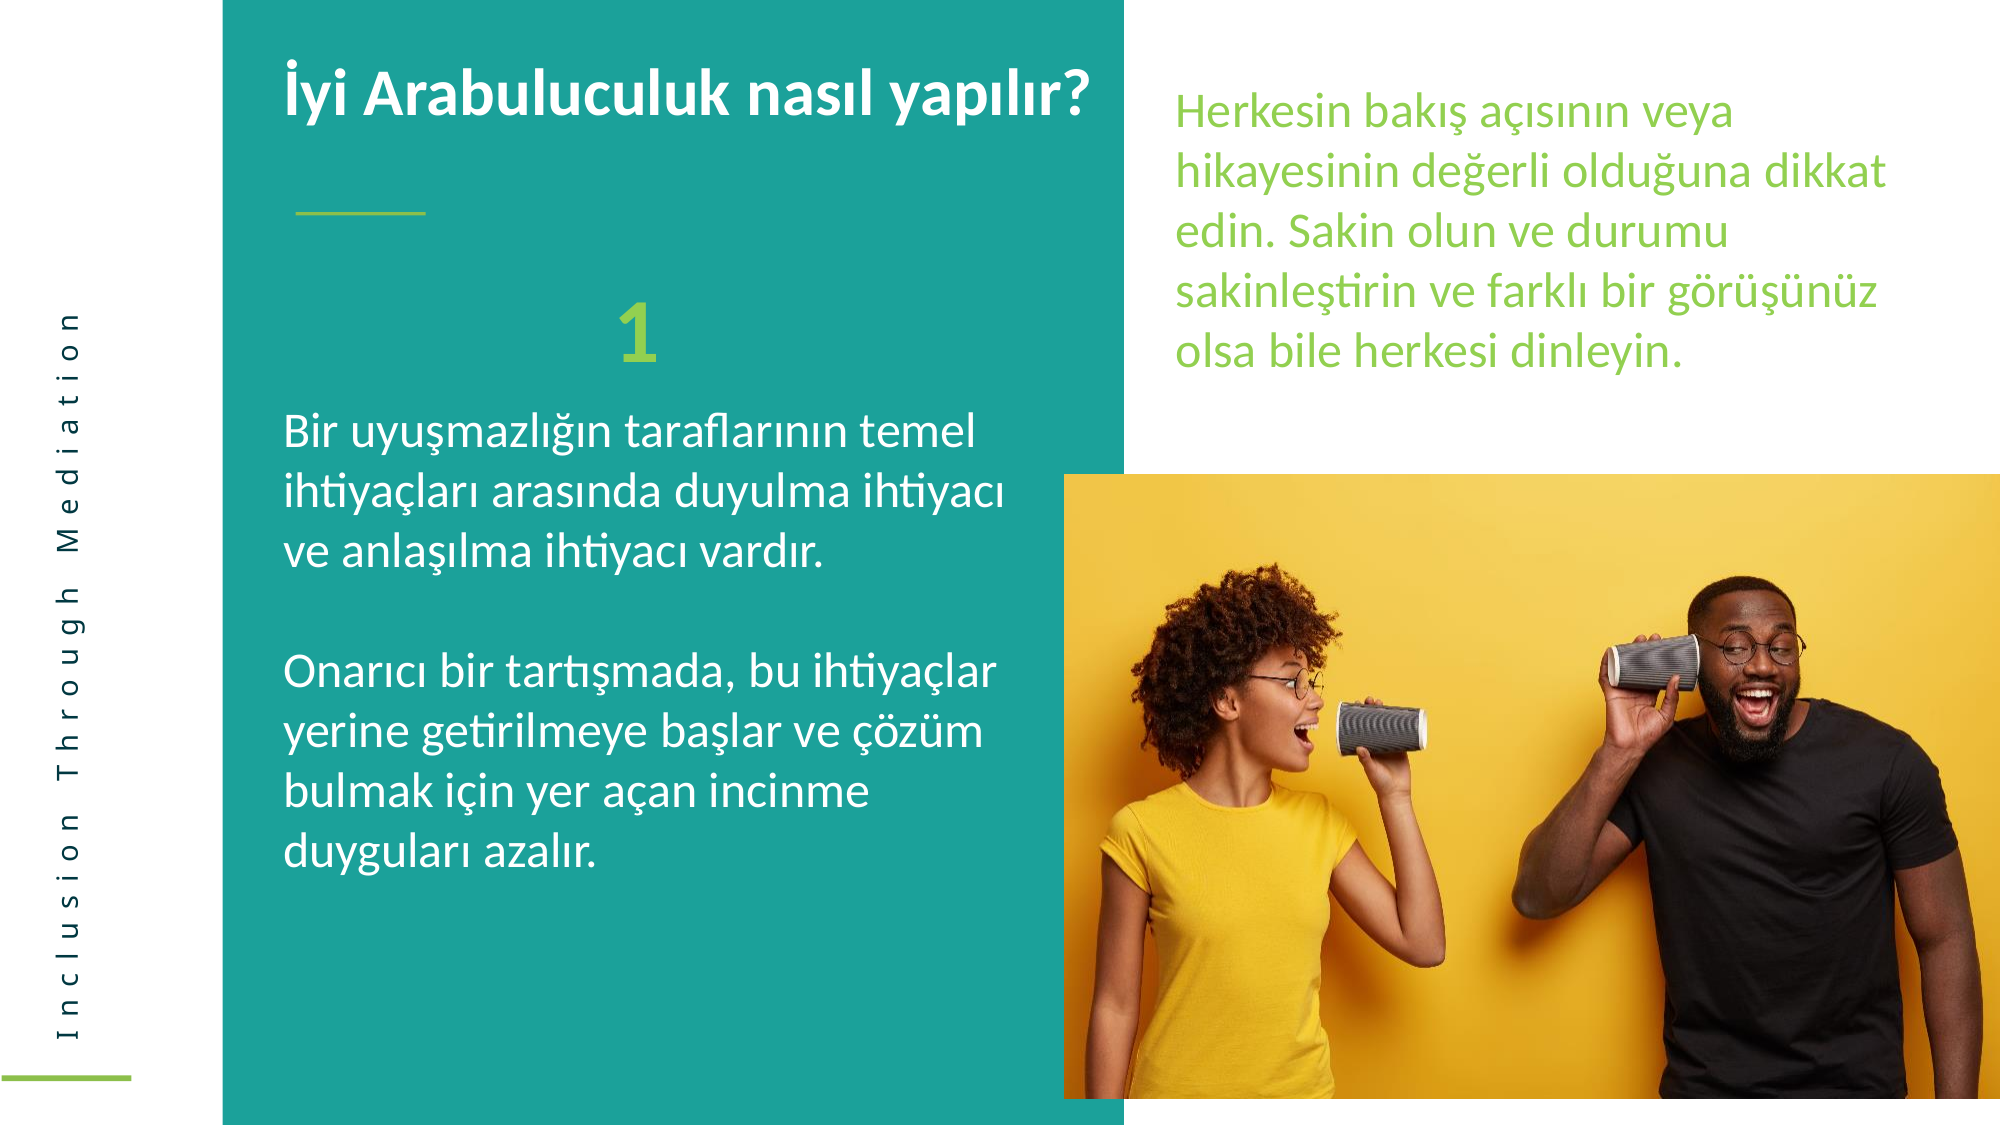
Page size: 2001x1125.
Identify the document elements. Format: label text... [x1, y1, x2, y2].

picture [1064, 474, 2000, 1099]
text_box Bir uyuşmazlığın taraflarının temel ihtiyaçları arasında duyulma ihtiyacı ve anlaşılma ihtiyacı vardır. Onarıcı bir tartışmada, bu ihtiyaçlar yerine getirilmeye başlar ve çözüm bulmak için yer açan incinme duyguları azalır. [268, 390, 1031, 885]
text_box İyi Arabuluculuk nasıl yapılır? [268, 41, 1112, 137]
text_box 1 [598, 263, 676, 389]
text_box Herkesin bakış açısının veya hikayesinin değerli olduğuna dikkat edin. Sakin olun ve durumu sakinleştirin ve farklı bir görüşünüz olsa bile herkesi dinleyin. [1161, 69, 1904, 385]
